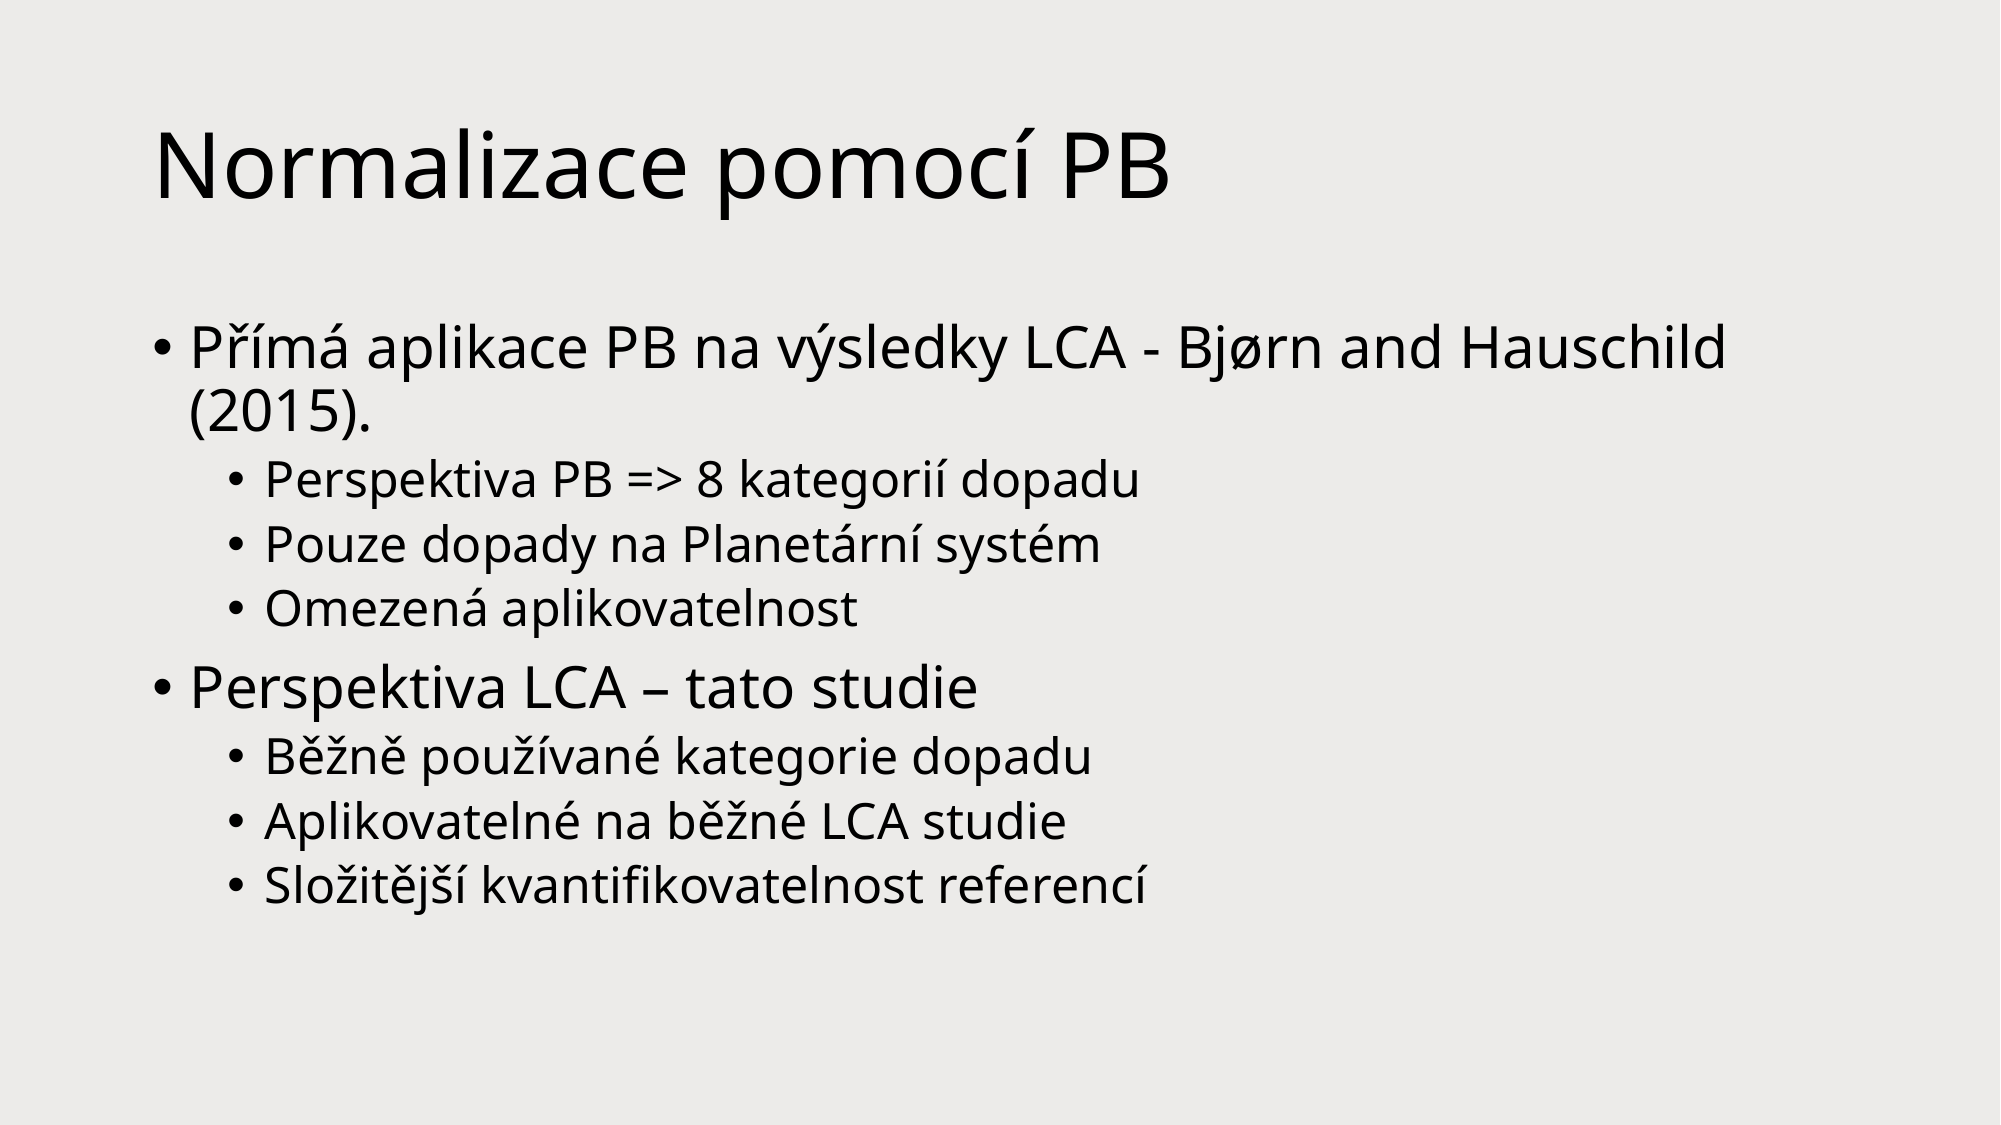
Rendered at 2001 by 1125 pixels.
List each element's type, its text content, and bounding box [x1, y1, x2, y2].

title Normalizace pomocí PB [137, 59, 1863, 278]
list Přímá aplikace PB na výsledky LCA - Bjørn and Hauschild (2015). Perspektiva PB => 8 kategorií dopadu Pouze dopady na Planetární systém Omezená aplikovatelnost Perspektiva LCA – tato studie Běžně používané kategorie dopadu Aplikovatelné na běžné LCA studie Složitější kvantifikovatelnost referencí [137, 310, 1863, 1014]
